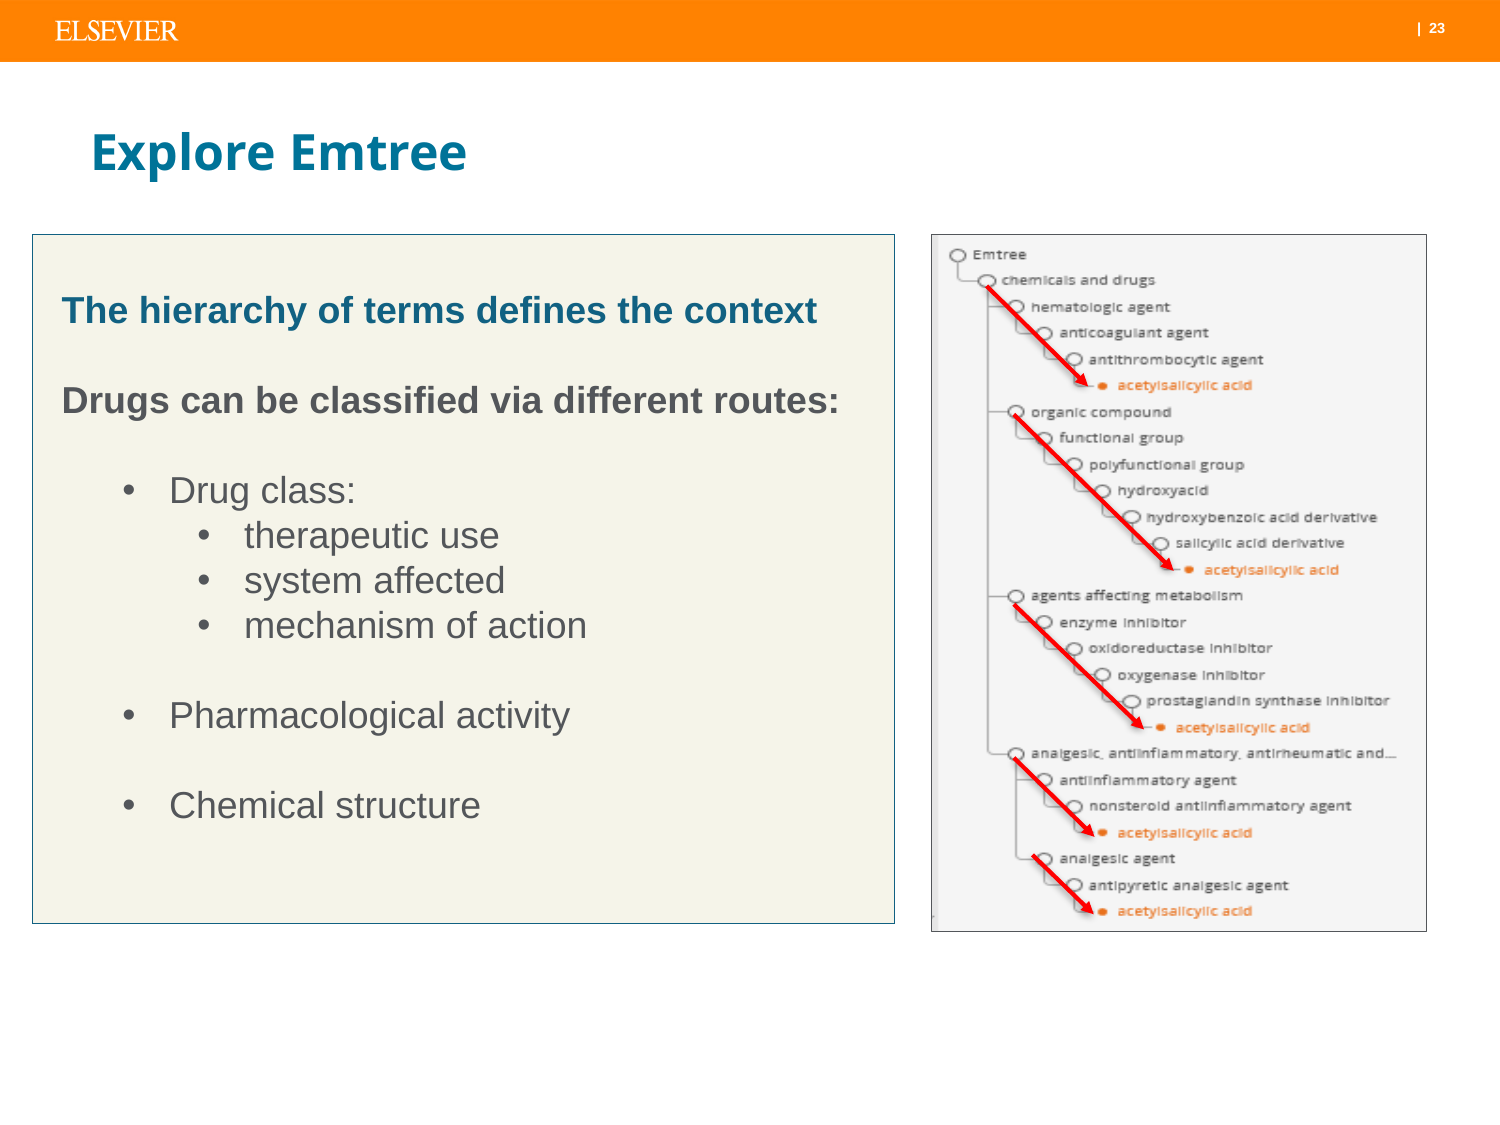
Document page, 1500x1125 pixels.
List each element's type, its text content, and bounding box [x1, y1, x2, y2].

picture [0, 0, 1500, 62]
text_box The hierarchy of terms defines the context Drugs can be classified via different routes: Drug class: therapeutic use system affected mechanism of action Pharmacological activity Chemical structure [32, 234, 895, 924]
title Explore Emtree [75, 115, 1427, 185]
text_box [931, 233, 1427, 932]
